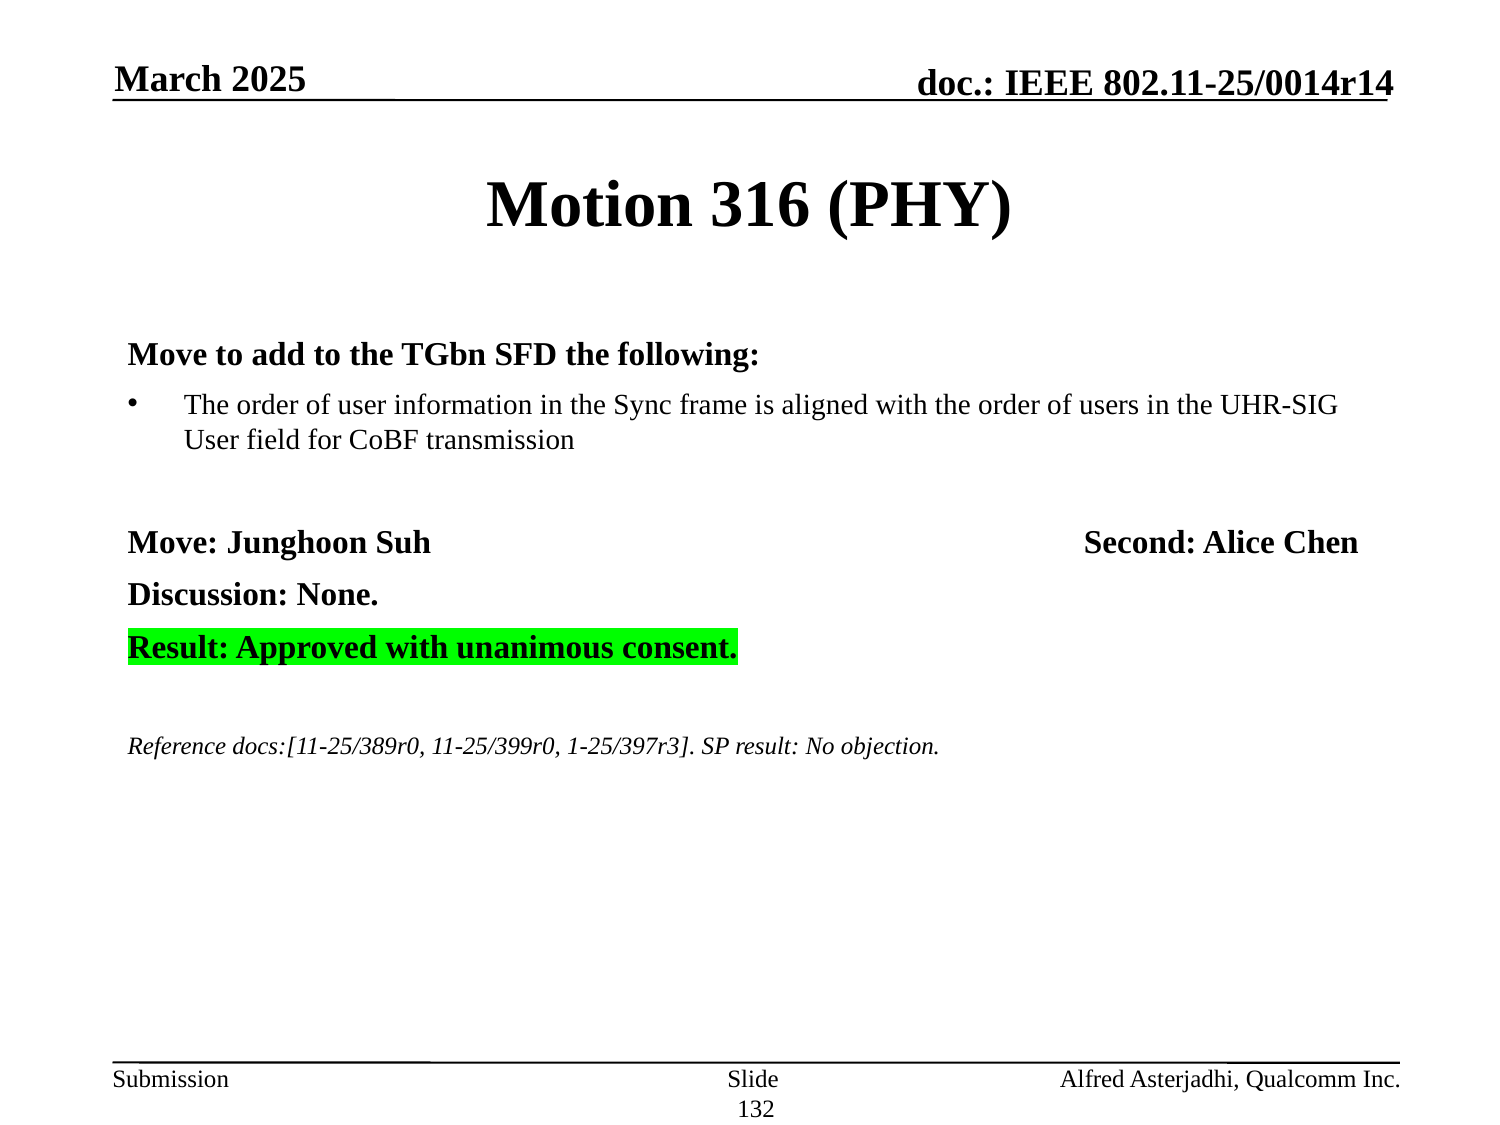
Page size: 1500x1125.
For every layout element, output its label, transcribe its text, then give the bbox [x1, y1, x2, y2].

slide_number Slide 132 [712, 1061, 800, 1123]
footer Alfred Asterjadhi, Qualcomm Inc. [878, 1061, 1402, 1093]
title Motion 316 (PHY) [112, 112, 1388, 288]
list Move to add to the TGbn SFD the following: The order of user information in the Sync frame is aligned with the order of users in the UHR-SIG User field for CoBF transmission Move: Junghoon Suh Second: Alice Chen Discussion: None. Result: Approved with unanimous consent. Reference docs:[11-25/389r0, 11-25/399r0, 1-25/397r3]. SP result: No objection. [112, 324, 1388, 1000]
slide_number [114, 54, 423, 100]
